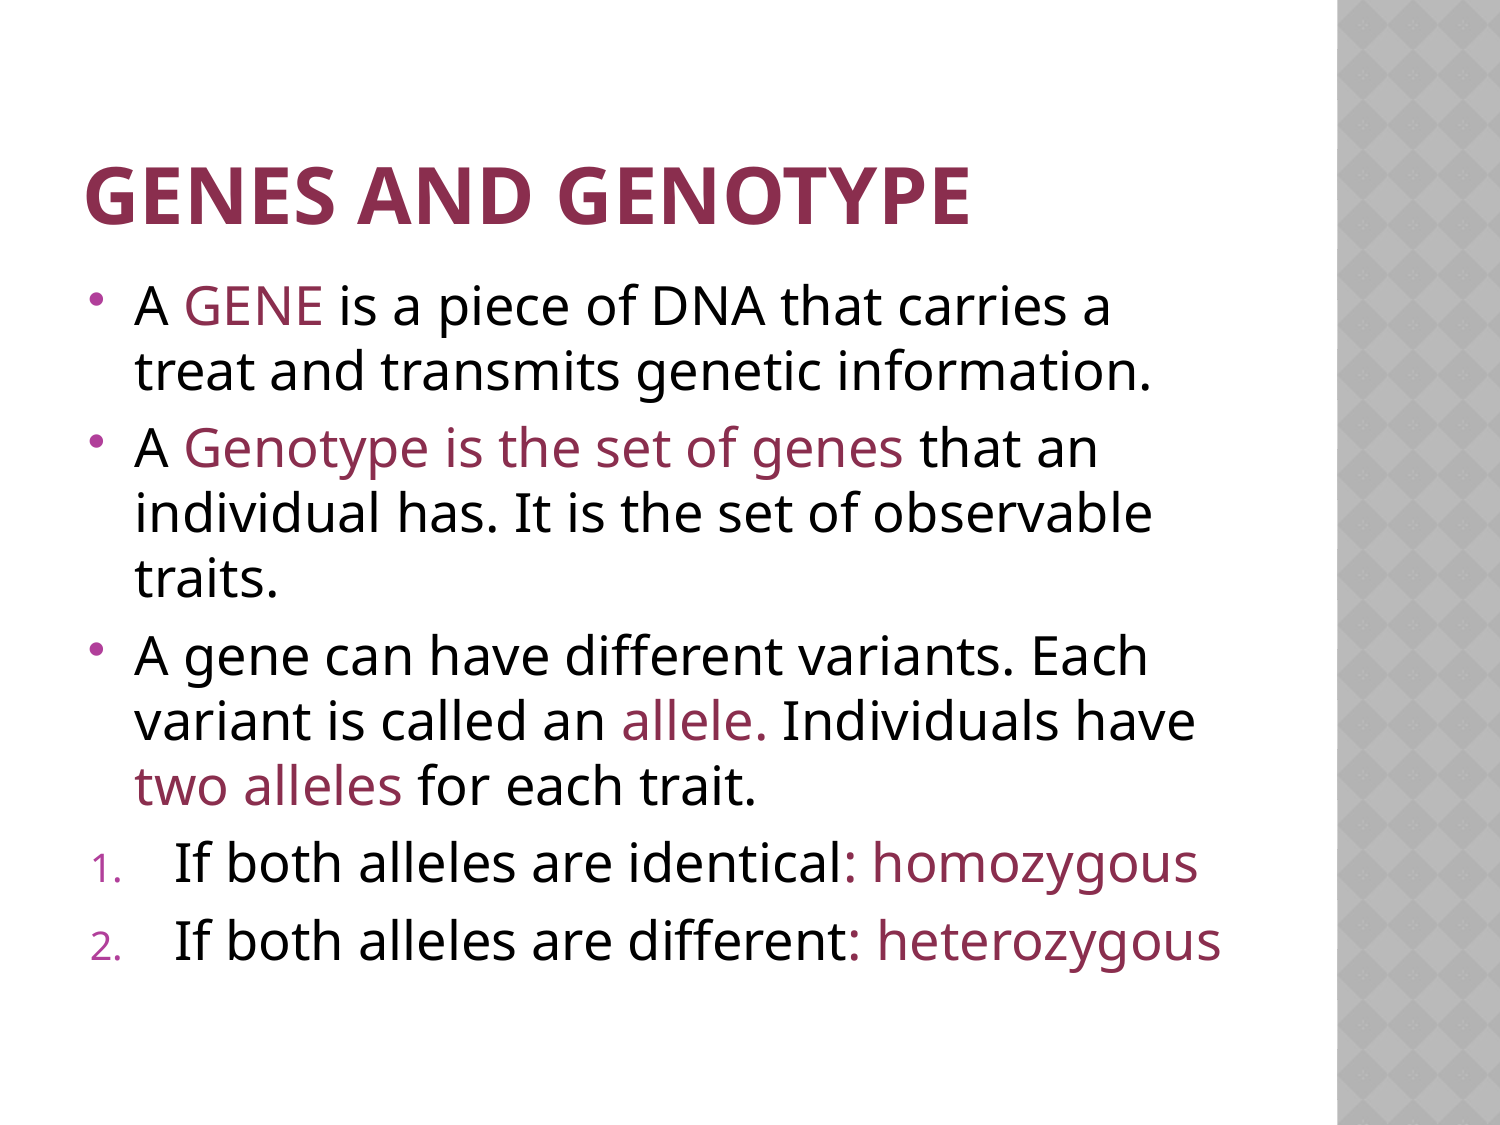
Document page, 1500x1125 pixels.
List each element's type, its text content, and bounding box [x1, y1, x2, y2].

list A GENE is a piece of DNA that carries a treat and transmits genetic information. A Genotype is the set of genes that an individual has. It is the set of observable traits. A gene can have different variants. Each variant is called an allele. Individuals have two alleles for each trait. If both alleles are identical: homozygous If both alleles are different: heterozygous [75, 264, 1263, 1059]
title Genes and genotype [75, 52, 1263, 240]
